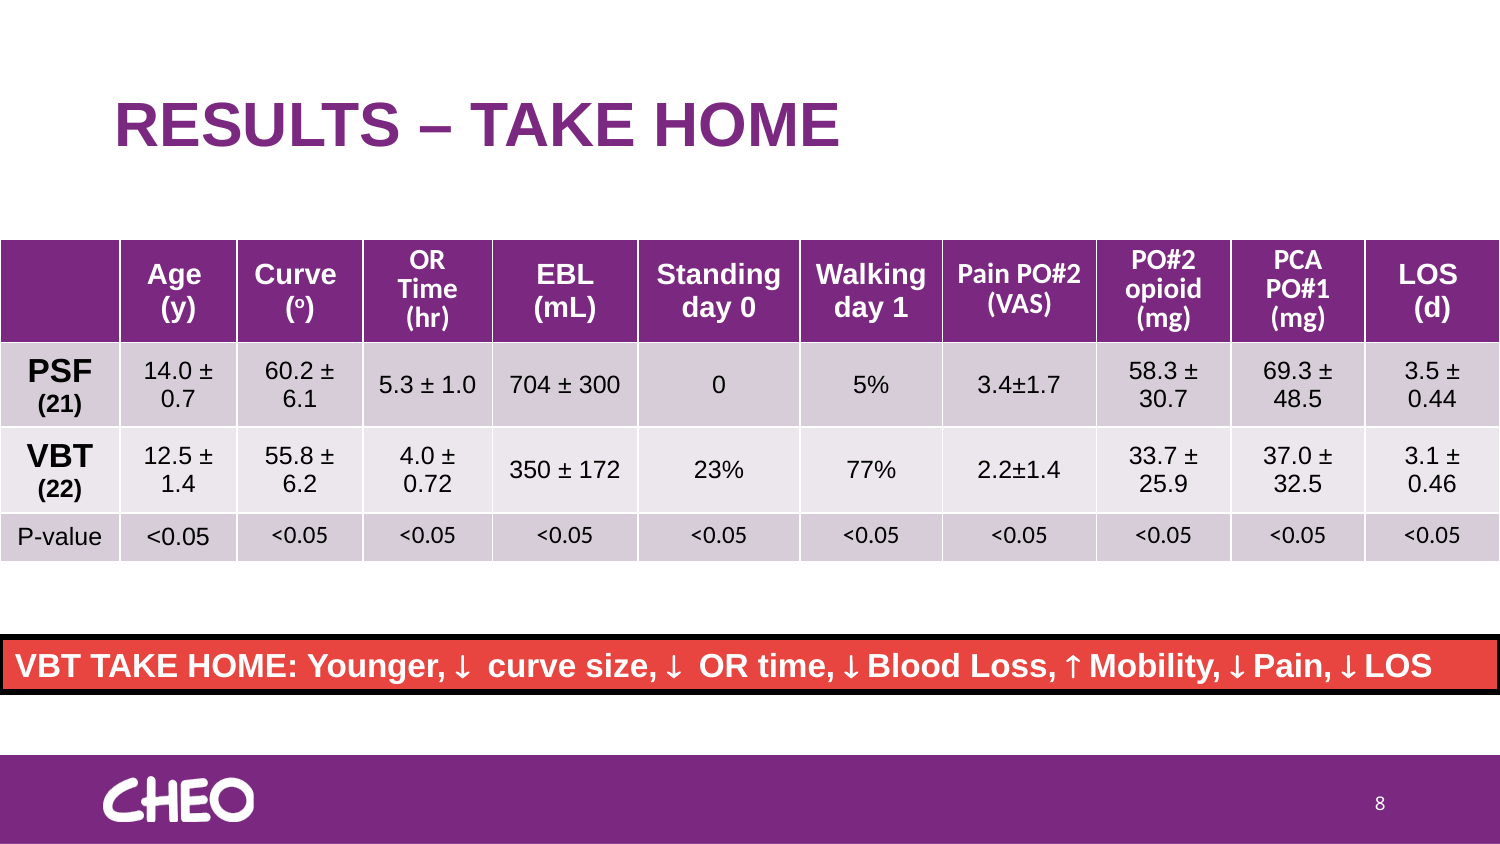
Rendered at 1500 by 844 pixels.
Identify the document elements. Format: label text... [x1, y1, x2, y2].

table_cell <0.05 [943, 514, 1096, 561]
table_header Standing day 0 [639, 240, 799, 342]
table_header Pain PO#2 (VAS) [943, 240, 1096, 342]
table_cell 3.1 ± 0.46 [1366, 428, 1499, 512]
table_cell 33.7 ± 25.9 [1097, 428, 1230, 512]
table_cell 58.3 ± 30.7 [1097, 343, 1230, 426]
table_header Age (y) [121, 240, 236, 342]
slide_number 8 [1309, 782, 1397, 827]
table_header EBL (mL) [493, 240, 637, 342]
table_cell 37.0 ± 32.5 [1232, 428, 1364, 512]
table_header LOS (d) [1366, 240, 1499, 342]
table_cell 14.0 ± 0.7 [121, 343, 236, 426]
table_cell <0.05 [1366, 514, 1499, 561]
title RESULTS – TAKE HOME [103, 44, 1397, 208]
table_cell 60.2 ± 6.1 [238, 343, 362, 426]
text_box VBT TAKE HOME: Younger,  curve size,  OR time,  Blood Loss,  Mobility,  Pain,  LOS [0, 637, 1500, 692]
table_cell <0.05 [801, 514, 942, 561]
table_cell 77% [801, 428, 942, 512]
table_cell 55.8 ± 6.2 [238, 428, 362, 512]
table_cell 3.4±1.7 [943, 343, 1096, 426]
table_cell 5% [801, 343, 942, 426]
table_cell 5.3 ± 1.0 [364, 343, 492, 426]
table_cell 350 ± 172 [493, 428, 637, 512]
table_cell P-value [1, 514, 119, 561]
table_cell <0.05 [121, 514, 236, 561]
table_header Curve (o) [238, 240, 362, 342]
table_header [1, 240, 119, 342]
table_cell <0.05 [238, 514, 362, 561]
table_header Walking day 1 [801, 240, 942, 342]
table_cell 23% [639, 428, 799, 512]
table_cell 4.0 ± 0.72 [364, 428, 492, 512]
table_cell VBT (22) [1, 428, 119, 512]
table_cell PSF (21) [1, 343, 119, 426]
table_cell <0.05 [364, 514, 492, 561]
table_header OR Time (hr) [364, 240, 492, 342]
table_cell <0.05 [493, 514, 637, 561]
table_header PCA PO#1 (mg) [1232, 240, 1364, 342]
table_cell 3.5 ± 0.44 [1366, 343, 1499, 426]
table_cell 69.3 ± 48.5 [1232, 343, 1364, 426]
table_cell 12.5 ± 1.4 [121, 428, 236, 512]
table_cell <0.05 [1097, 514, 1230, 561]
table_cell <0.05 [1232, 514, 1364, 561]
table_cell 704 ± 300 [493, 343, 637, 426]
table_cell 0 [639, 343, 799, 426]
table_header PO#2 opioid (mg) [1097, 240, 1230, 342]
table_cell <0.05 [639, 514, 799, 561]
table_cell 2.2±1.4 [943, 428, 1096, 512]
